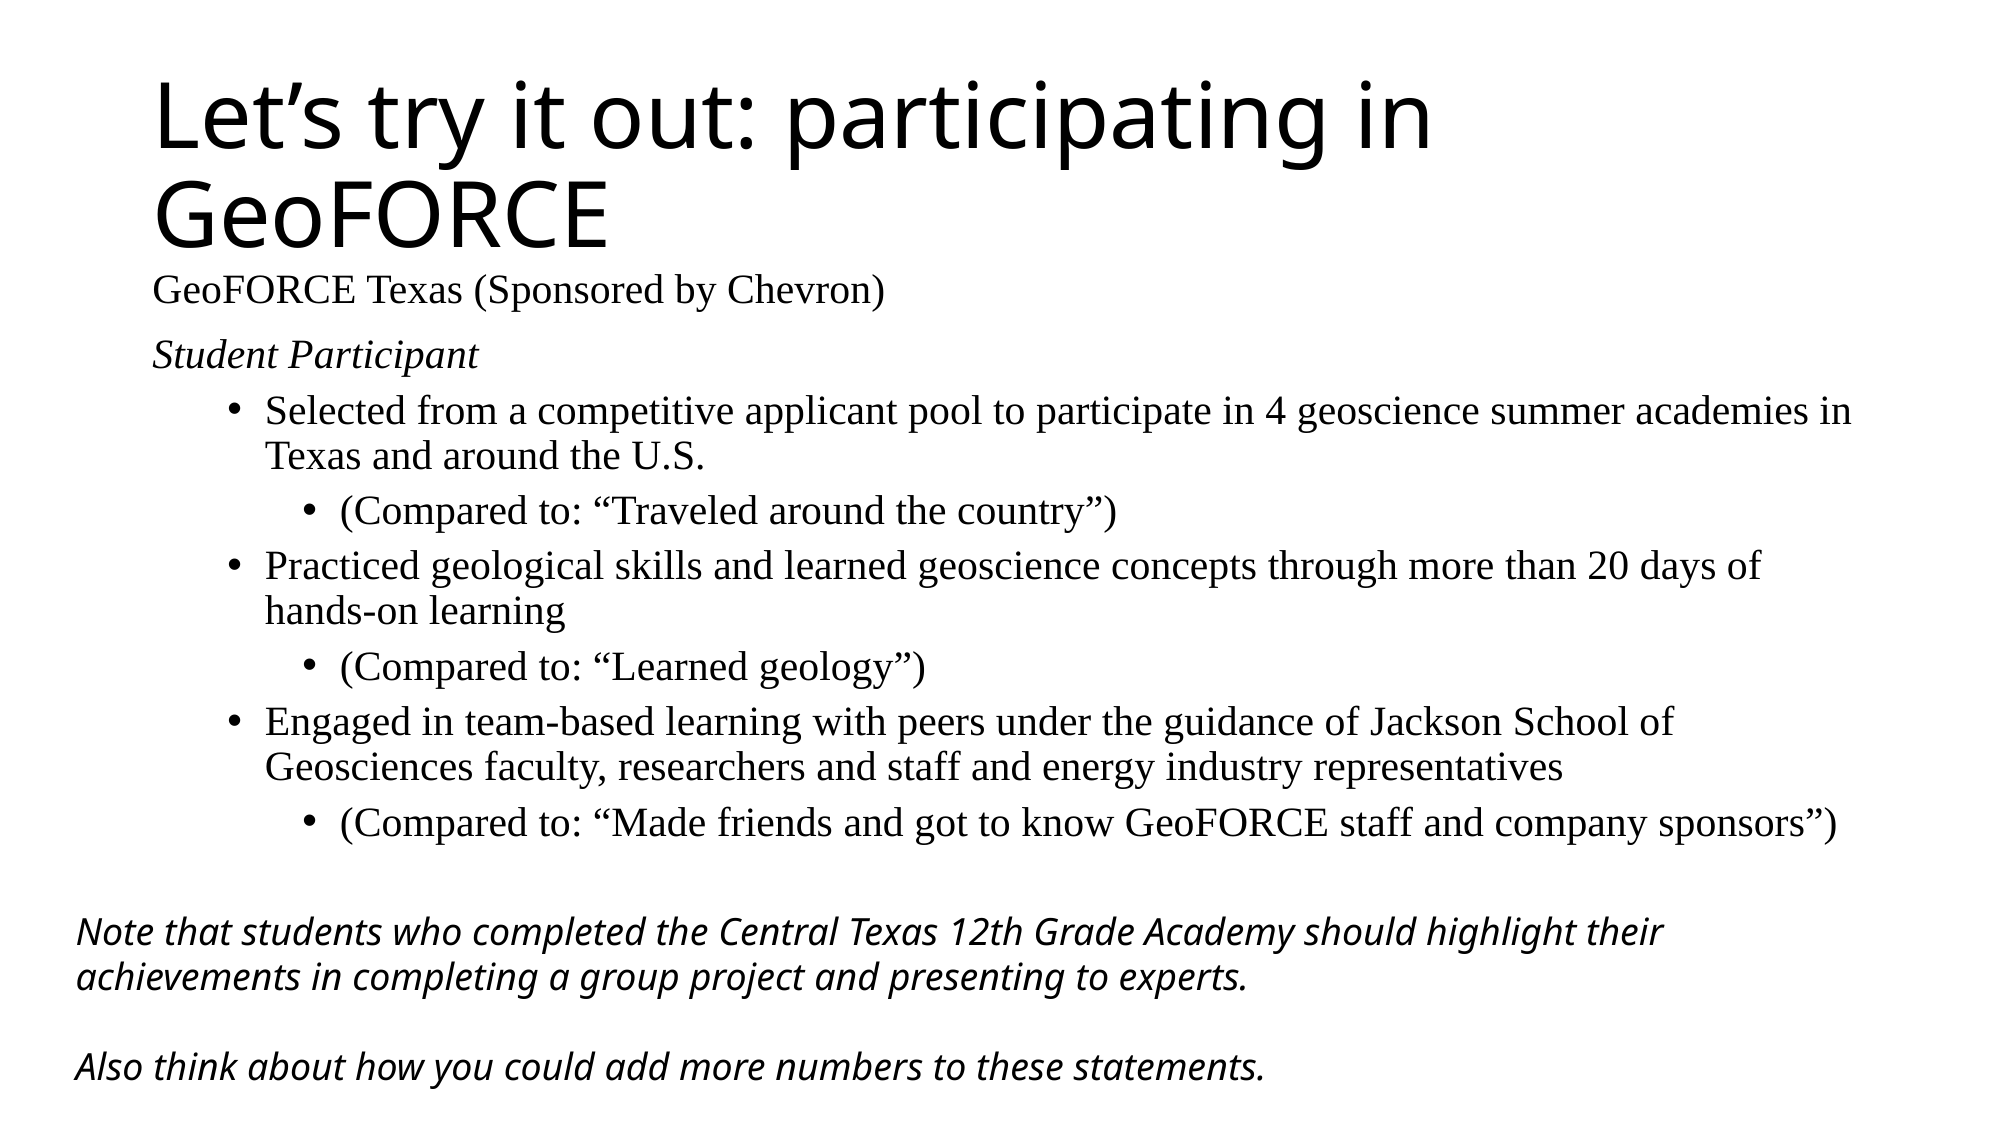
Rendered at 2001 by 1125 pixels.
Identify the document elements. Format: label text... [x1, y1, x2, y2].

list GeoFORCE Texas (Sponsored by Chevron) Student Participant Selected from a competitive applicant pool to participate in 4 geoscience summer academies in Texas and around the U.S. (Compared to: “Traveled around the country”) Practiced geological skills and learned geoscience concepts through more than 20 days of hands-on learning (Compared to: “Learned geology”) Engaged in team-based learning with peers under the guidance of Jackson School of Geosciences faculty, researchers and staff and energy industry representatives (Compared to: “Made friends and got to know GeoFORCE staff and company sponsors”) [137, 259, 1869, 870]
text_box Note that students who completed the Central Texas 12th Grade Academy should highlight their achievements in completing a group project and presenting to experts. Also think about how you could add more numbers to these statements. [60, 900, 1800, 1095]
title Let’s try it out: participating in GeoFORCE [137, 59, 1863, 259]
